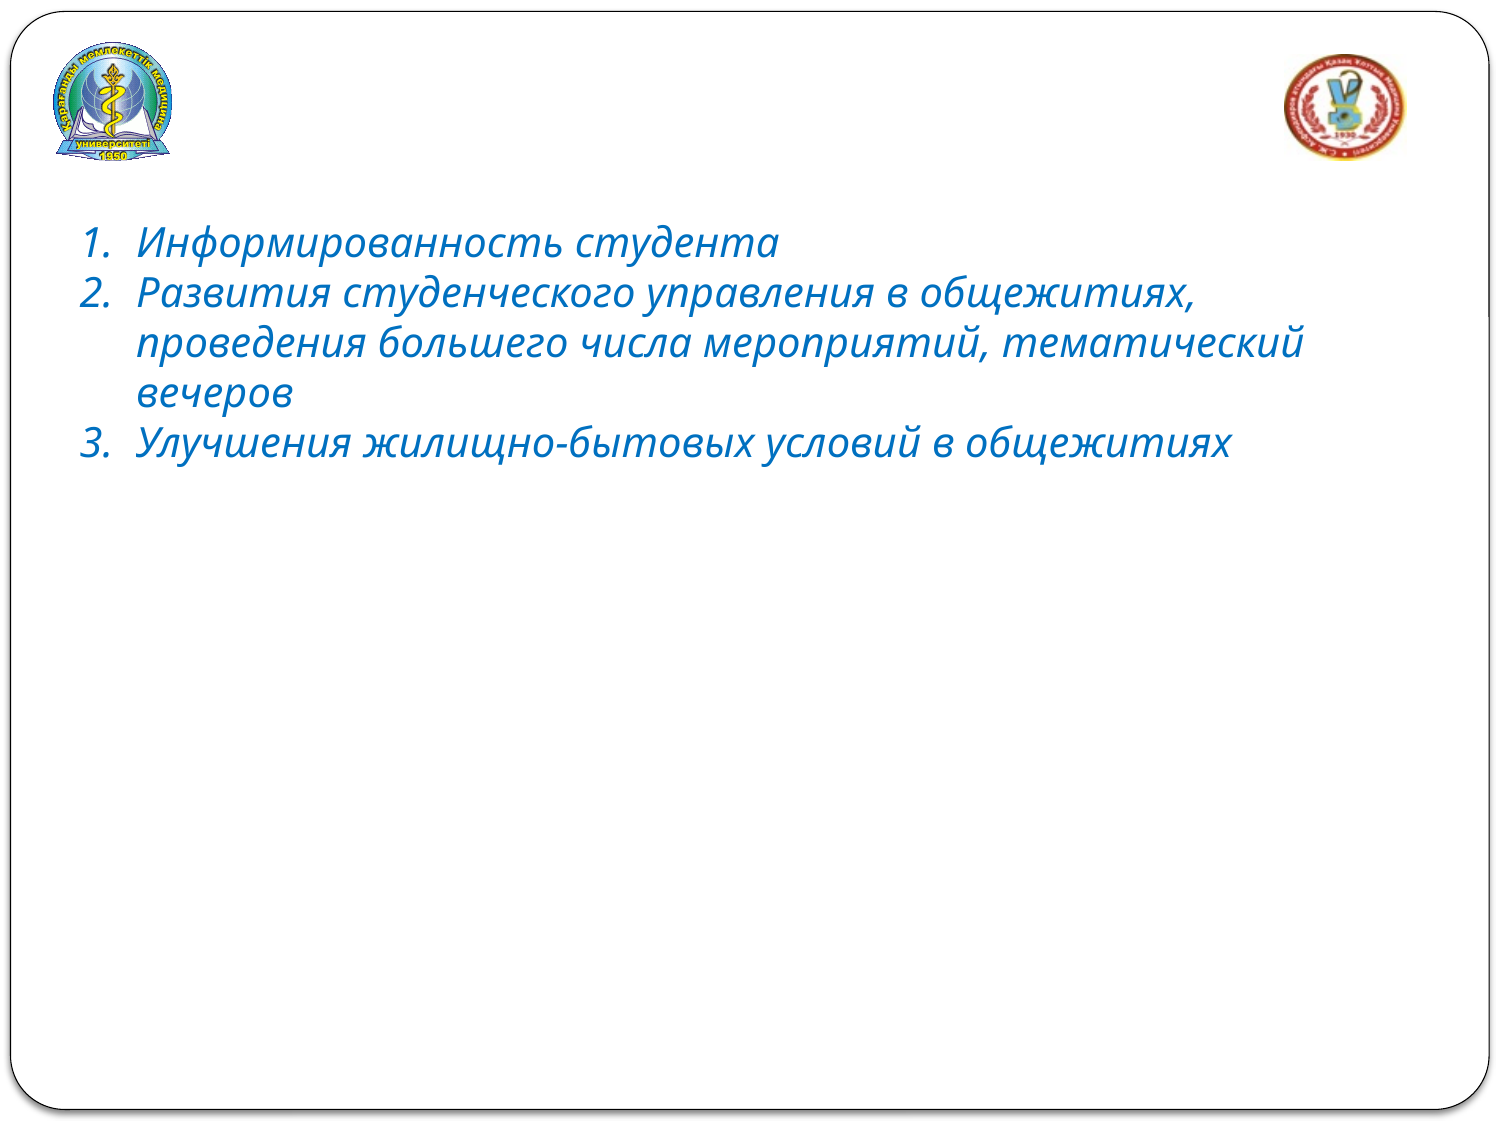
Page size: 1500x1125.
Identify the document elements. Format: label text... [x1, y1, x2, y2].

picture [1281, 54, 1407, 162]
picture [52, 42, 172, 162]
text_box Информированность студента Развития студенческого управления в общежитиях, проведения большего числа мероприятий, тематический вечеров Улучшения жилищно-бытовых условий в общежитиях [64, 208, 1447, 673]
